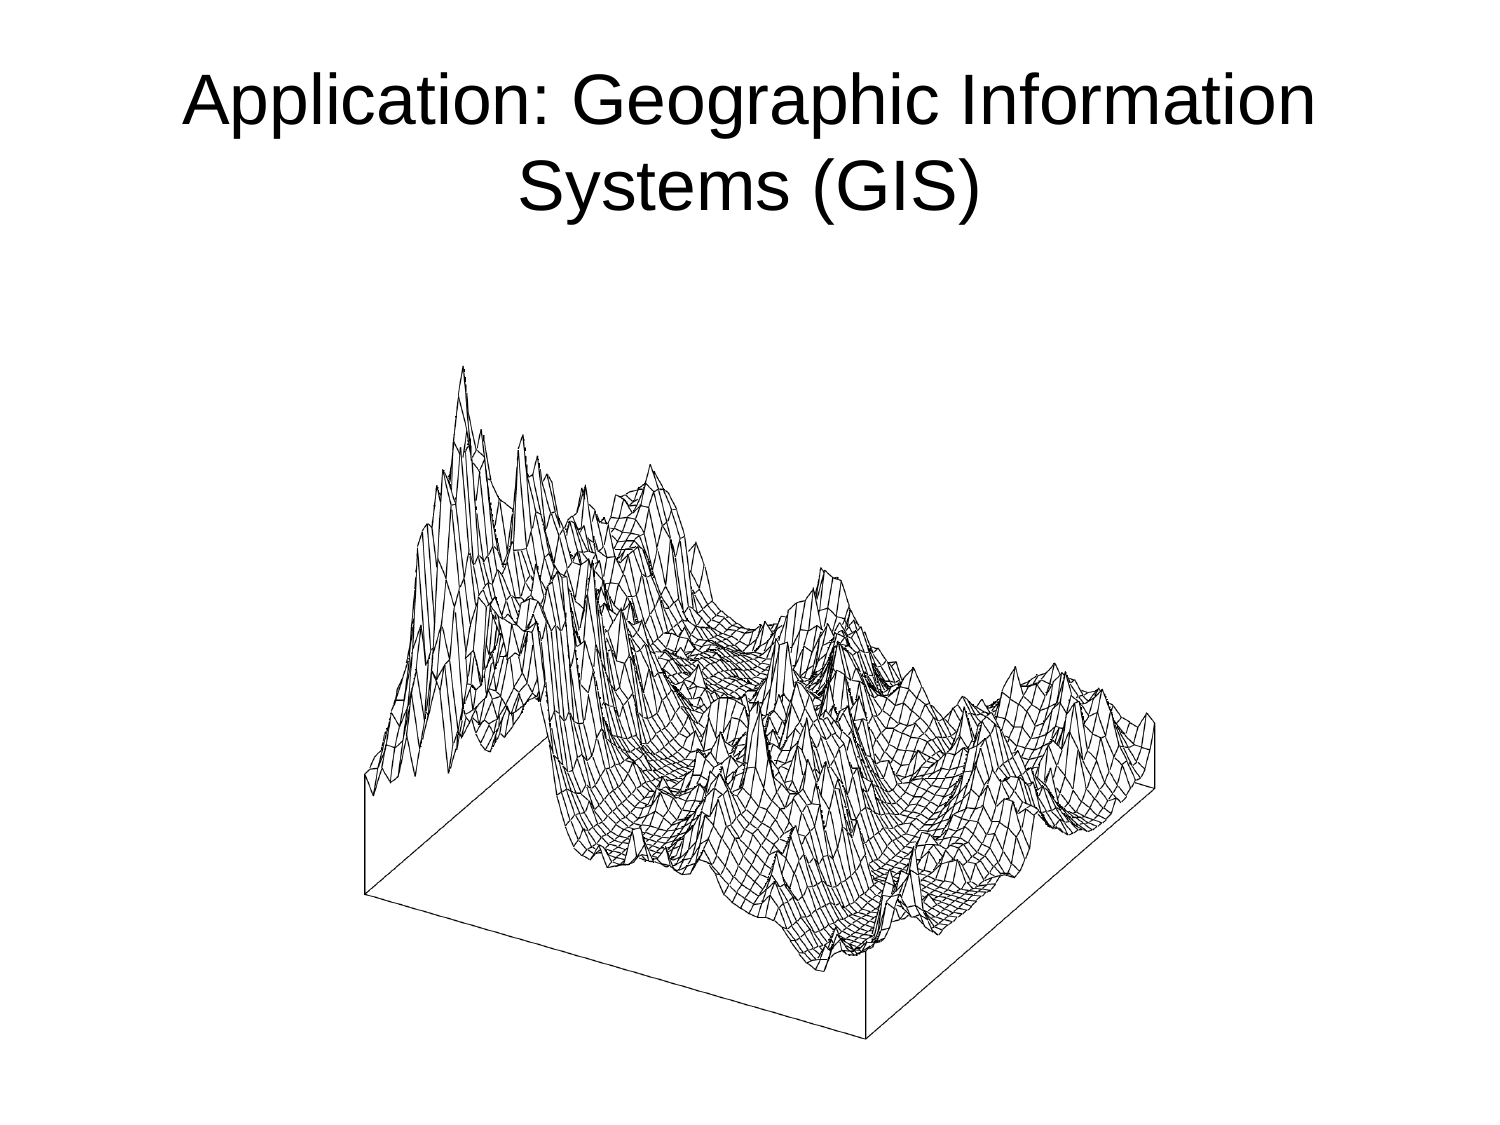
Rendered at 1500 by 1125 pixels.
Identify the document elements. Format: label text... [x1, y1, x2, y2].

title Application: Geographic Information Systems (GIS) [75, 45, 1425, 233]
picture [247, 311, 1222, 1081]
